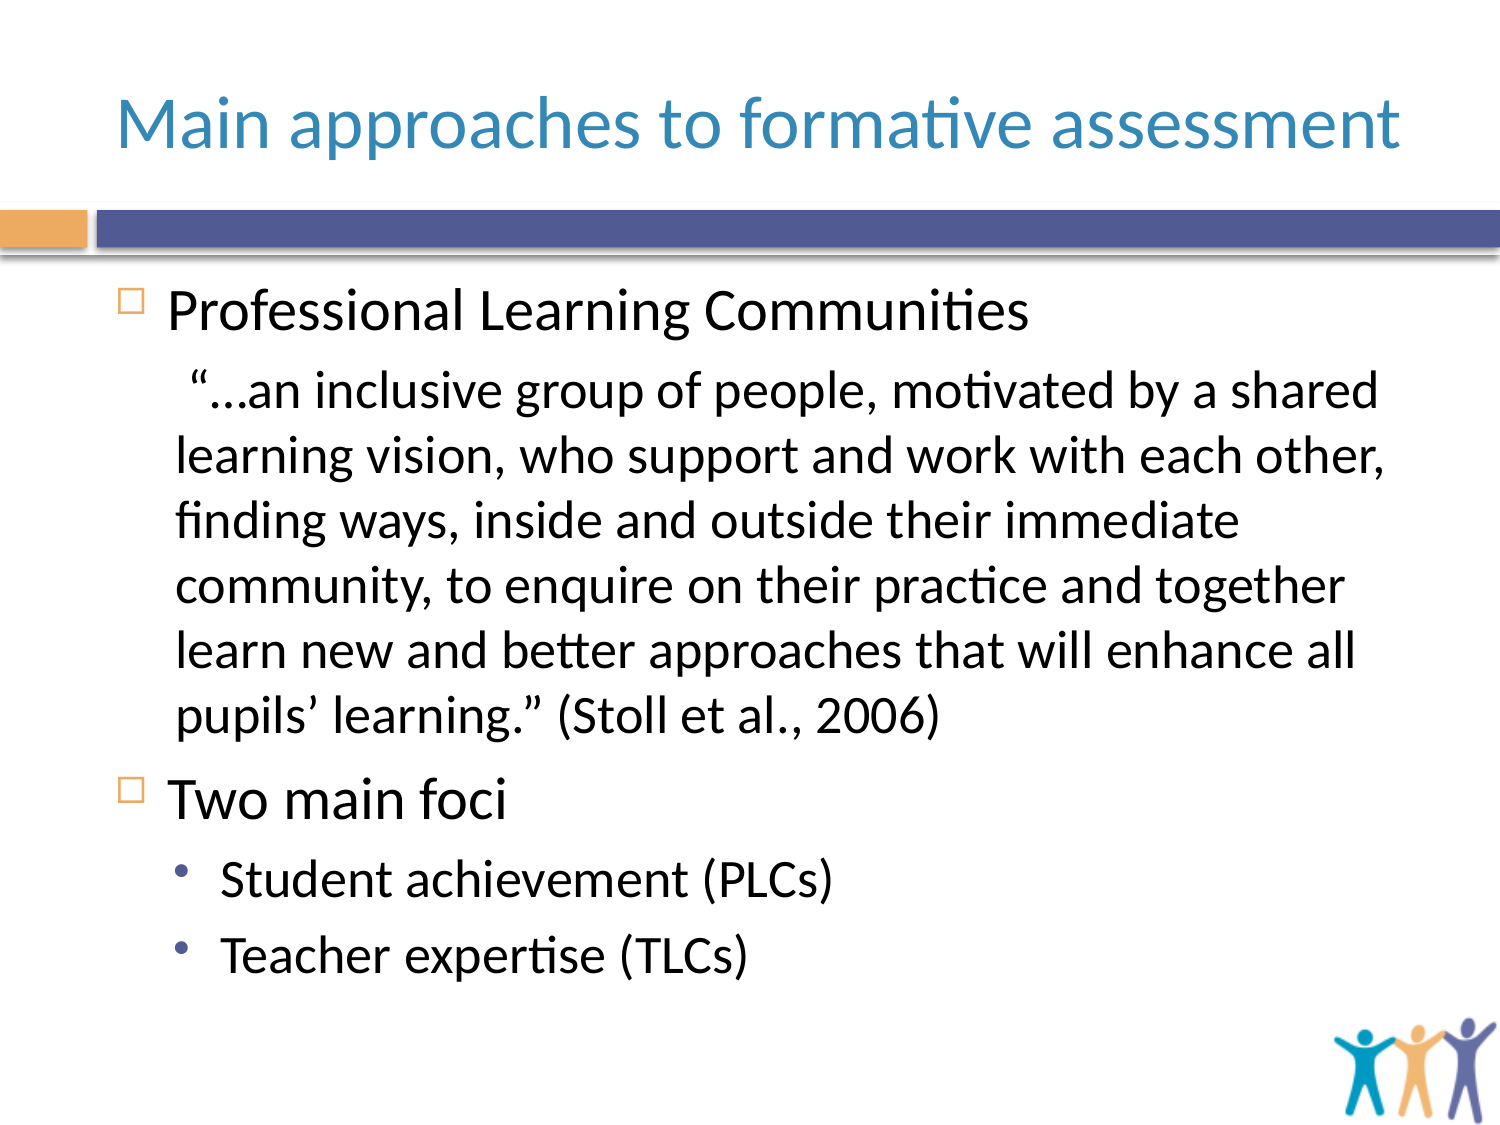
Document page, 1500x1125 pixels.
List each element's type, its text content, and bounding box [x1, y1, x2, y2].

title Main approaches to formative assessment [100, 37, 1438, 200]
list Professional Learning Communities “…an inclusive group of people, motivated by a shared learning vision, who support and work with each other, finding ways, inside and outside their immediate community, to enquire on their practice and together learn new and better approaches that will enhance all pupils’ learning.” (Stoll et al., 2006) Two main foci Student achievement (PLCs) Teacher expertise (TLCs) [100, 262, 1438, 1072]
